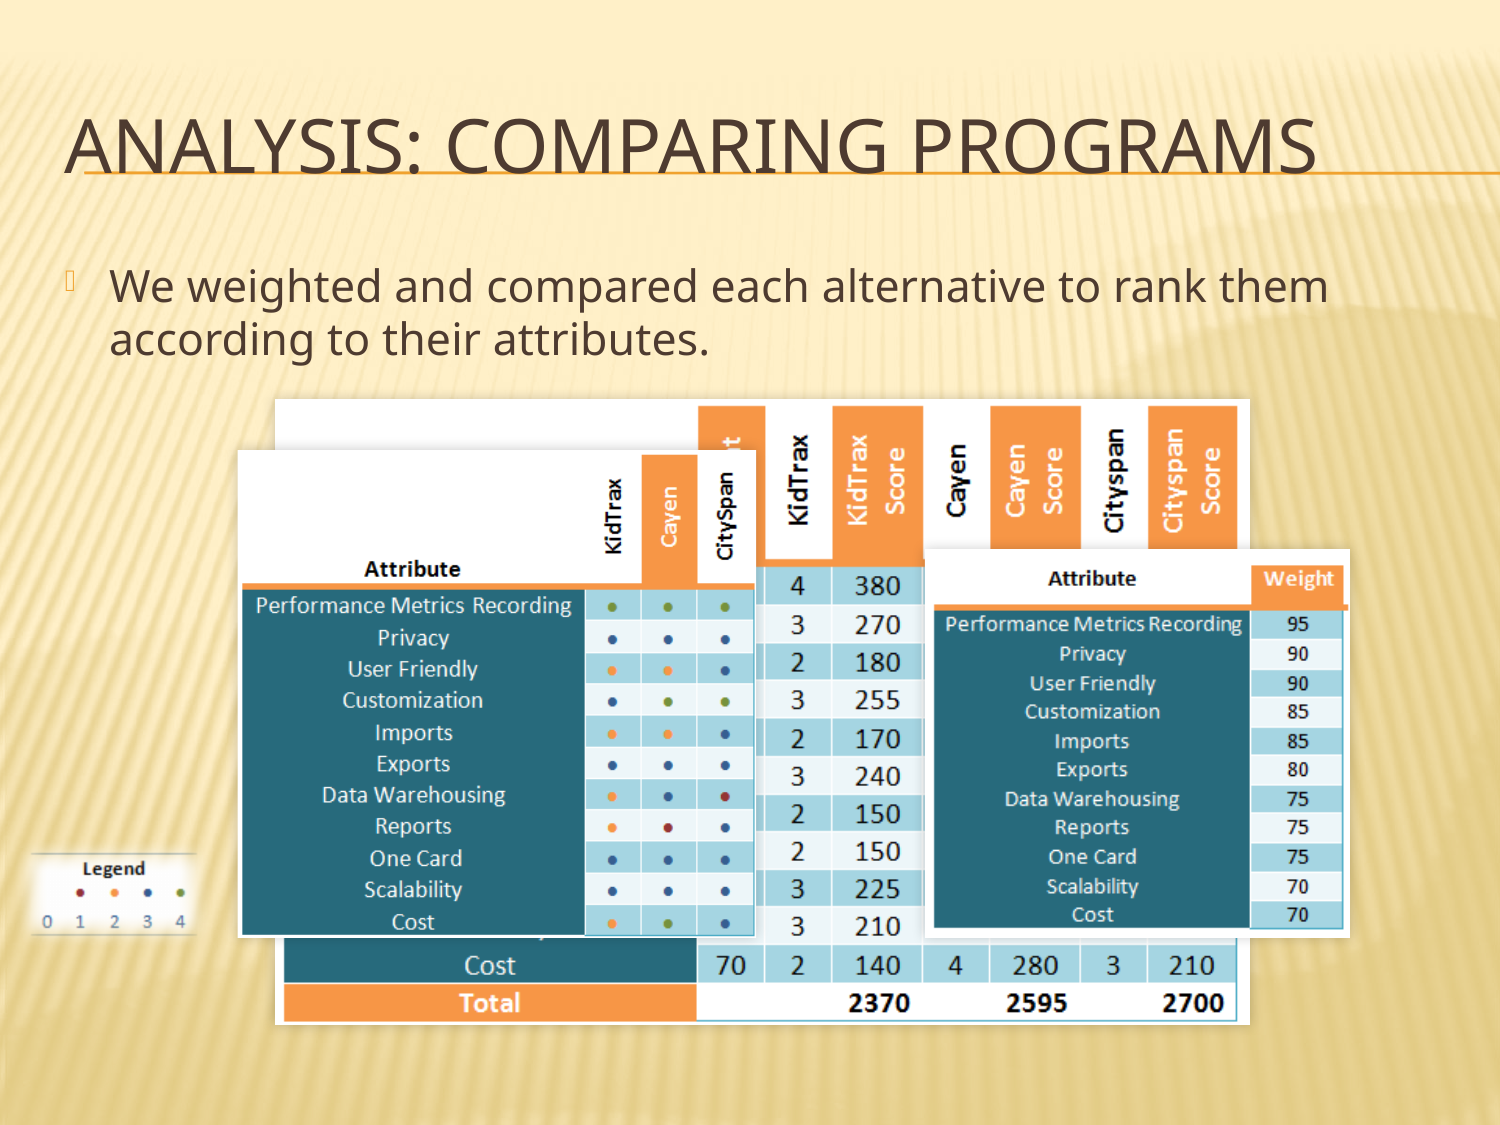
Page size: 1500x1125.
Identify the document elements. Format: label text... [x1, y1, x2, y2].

picture [237, 399, 1351, 1026]
list We weighted and compared each alternative to rank them according to their attributes. [50, 249, 1413, 375]
title Analysis: Comparing Programs [50, 75, 1475, 213]
picture [12, 837, 213, 951]
